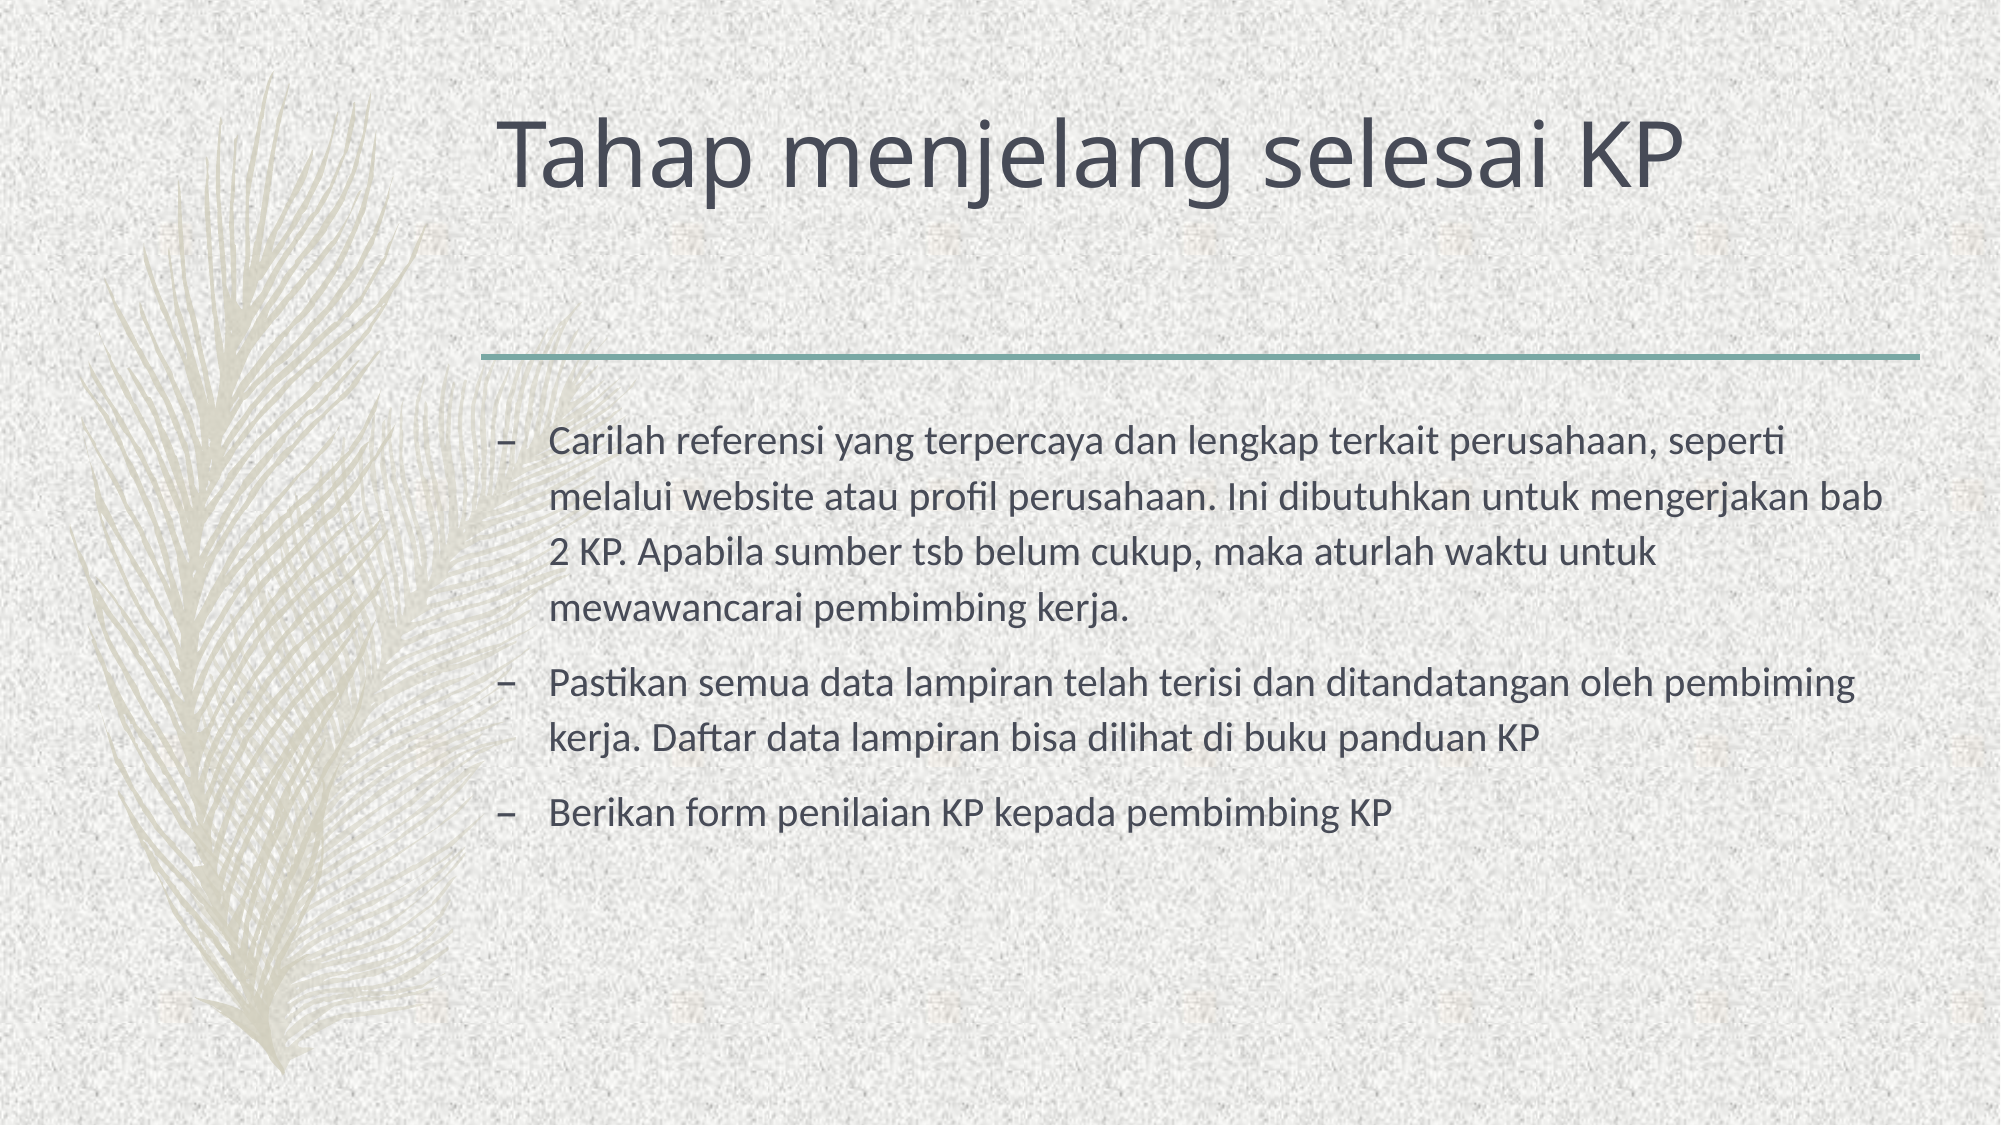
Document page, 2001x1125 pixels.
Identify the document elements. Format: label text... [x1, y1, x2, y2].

list Carilah referensi yang terpercaya dan lengkap terkait perusahaan, seperti melalui website atau profil perusahaan. Ini dibutuhkan untuk mengerjakan bab 2 KP. Apabila sumber tsb belum cukup, maka aturlah waktu untuk mewawancarai pembimbing kerja. Pastikan semua data lampiran telah terisi dan ditandatangan oleh pembiming kerja. Daftar data lampiran bisa dilihat di buku panduan KP Berikan form penilaian KP kepada pembimbing KP [481, 399, 1920, 999]
title Tahap menjelang selesai KP [481, 93, 1920, 350]
picture [0, 0, 2001, 1125]
